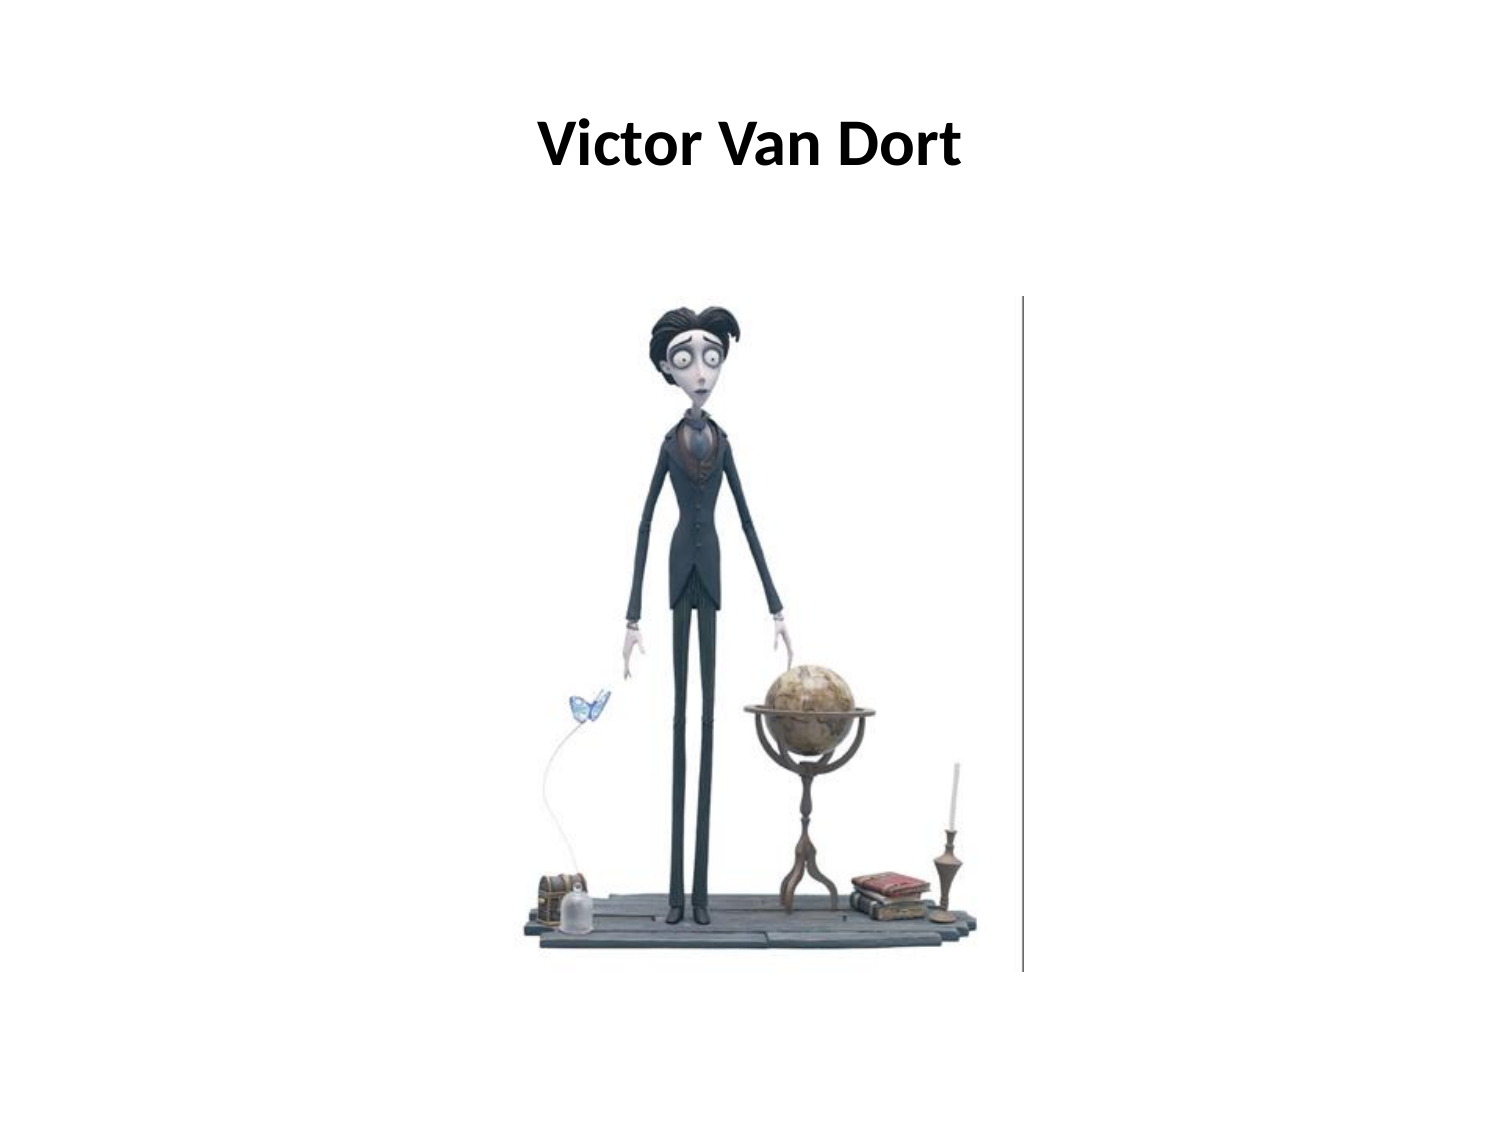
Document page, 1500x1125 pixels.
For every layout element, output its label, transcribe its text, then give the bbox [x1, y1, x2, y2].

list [476, 295, 1024, 972]
title Victor Van Dort [75, 45, 1425, 233]
